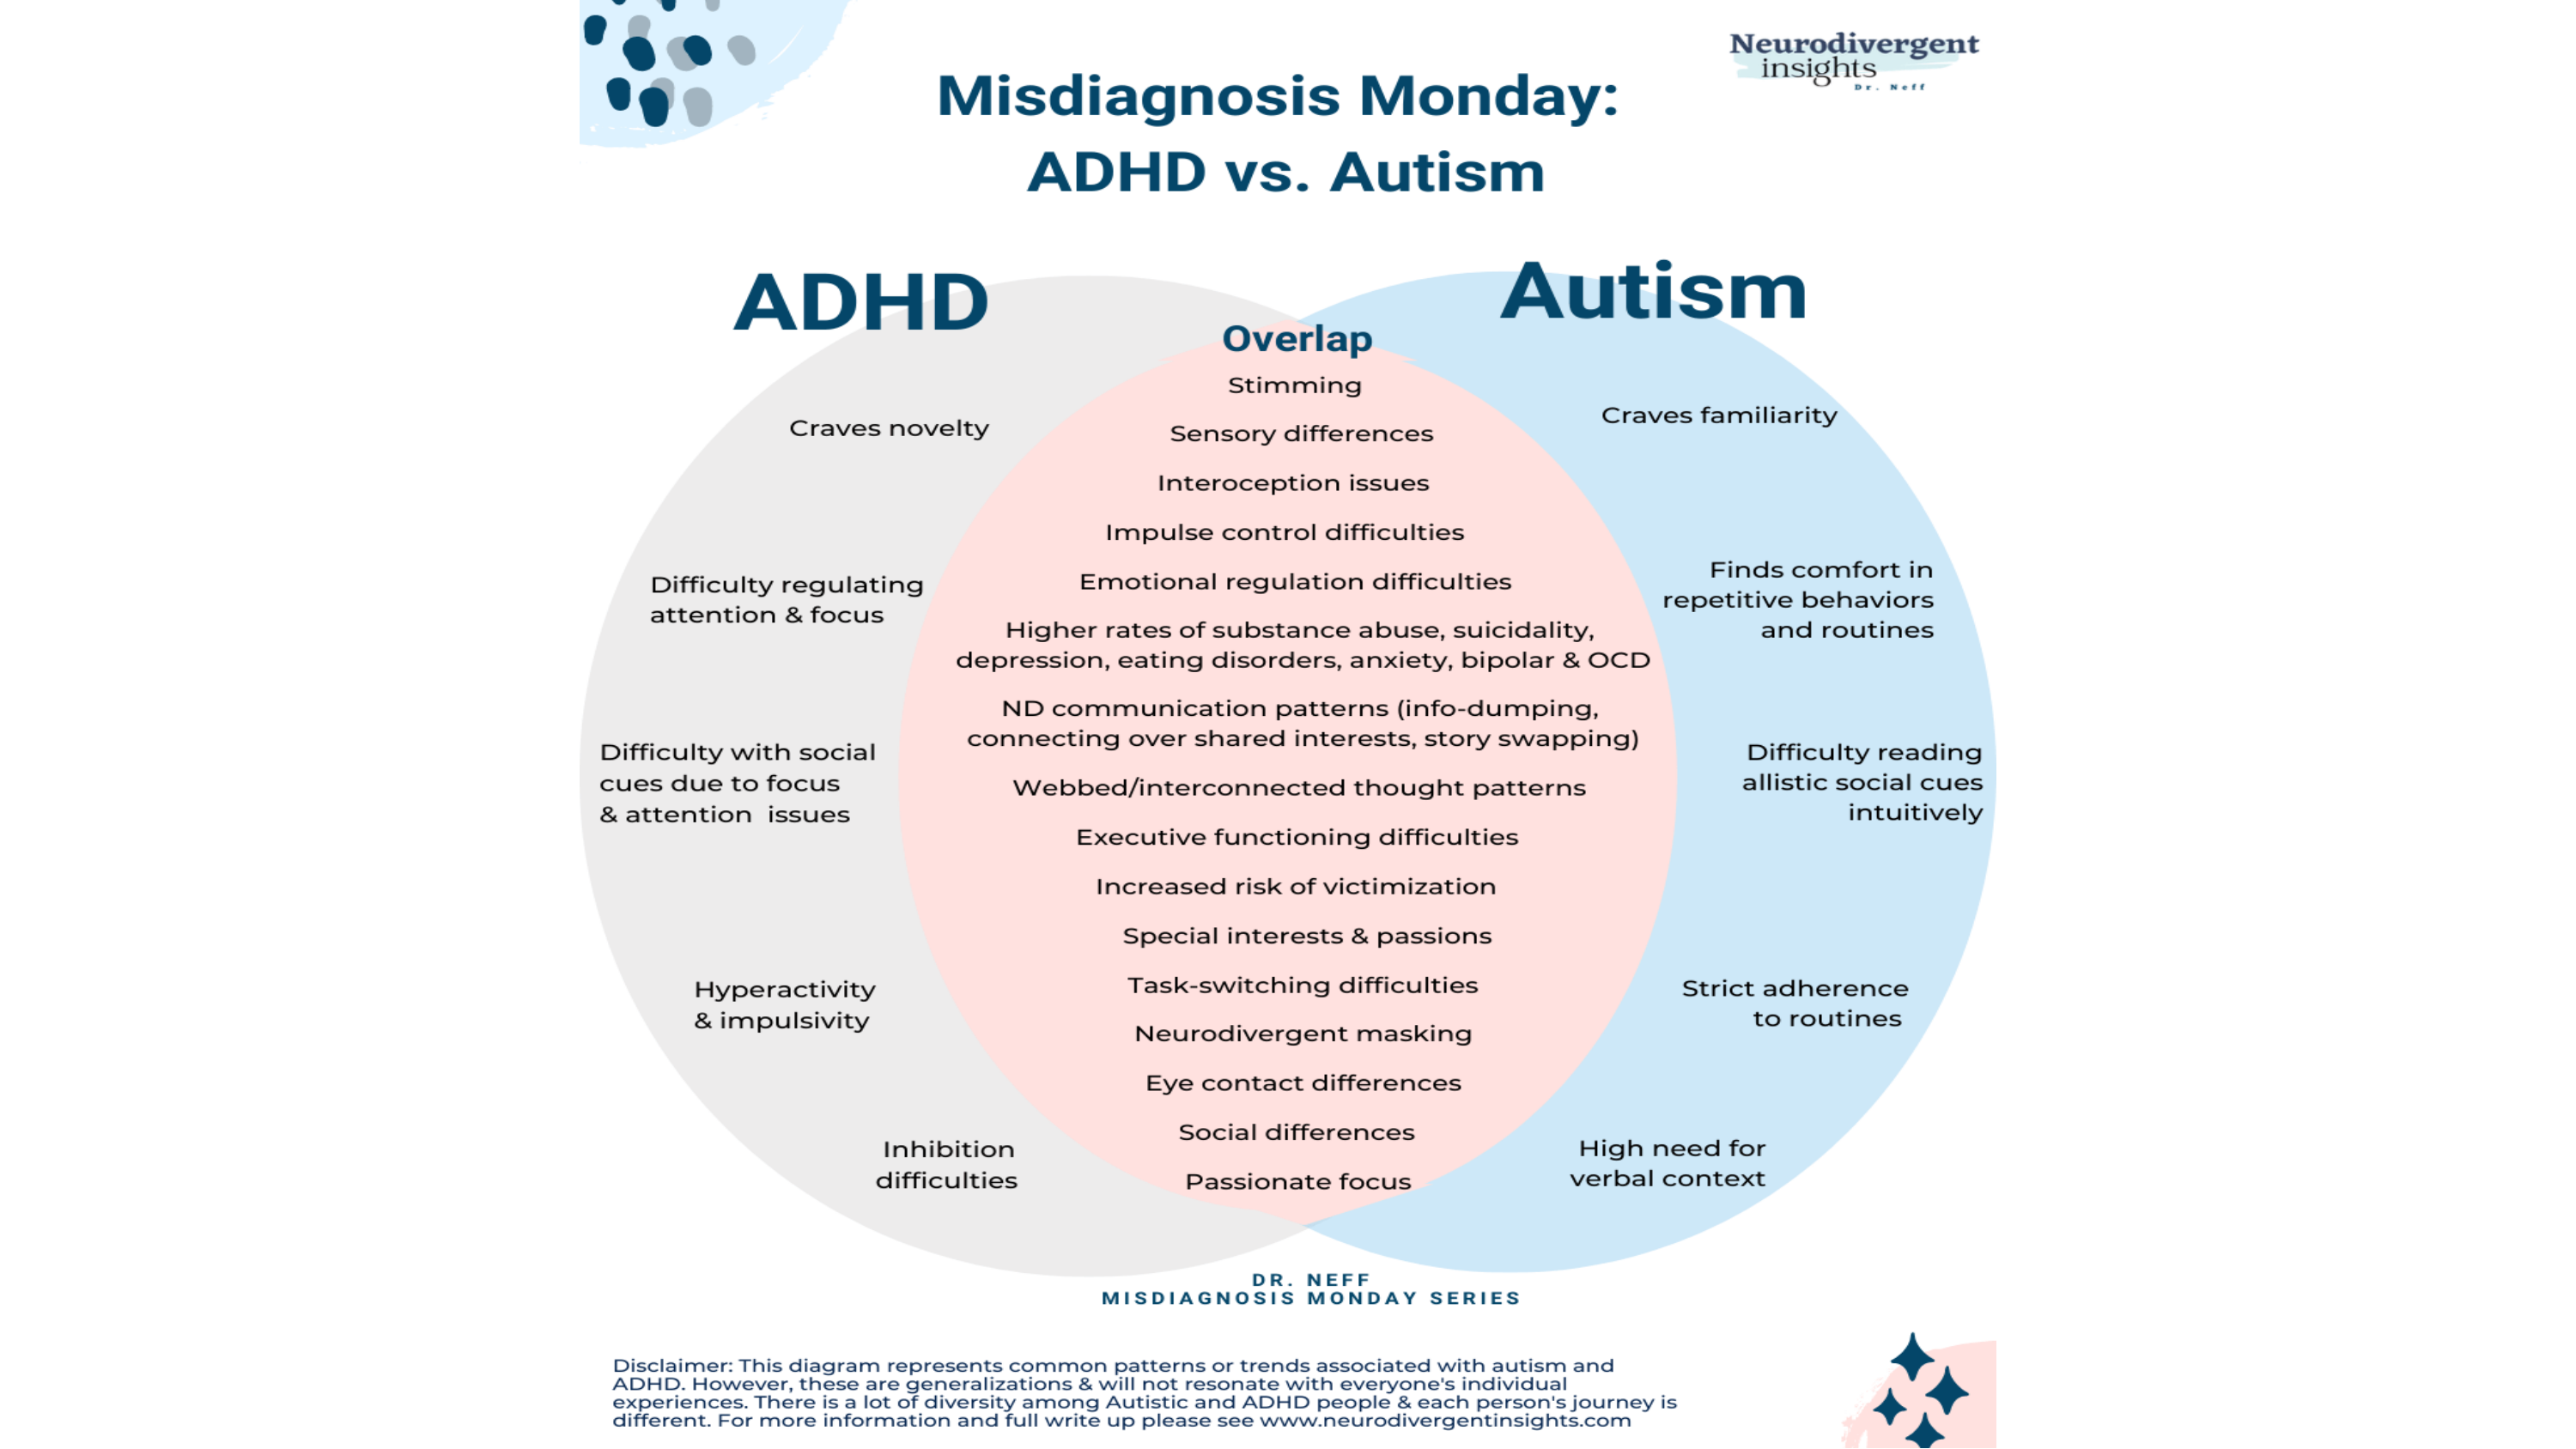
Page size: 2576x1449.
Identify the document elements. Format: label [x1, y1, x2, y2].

picture [579, 0, 1997, 1449]
